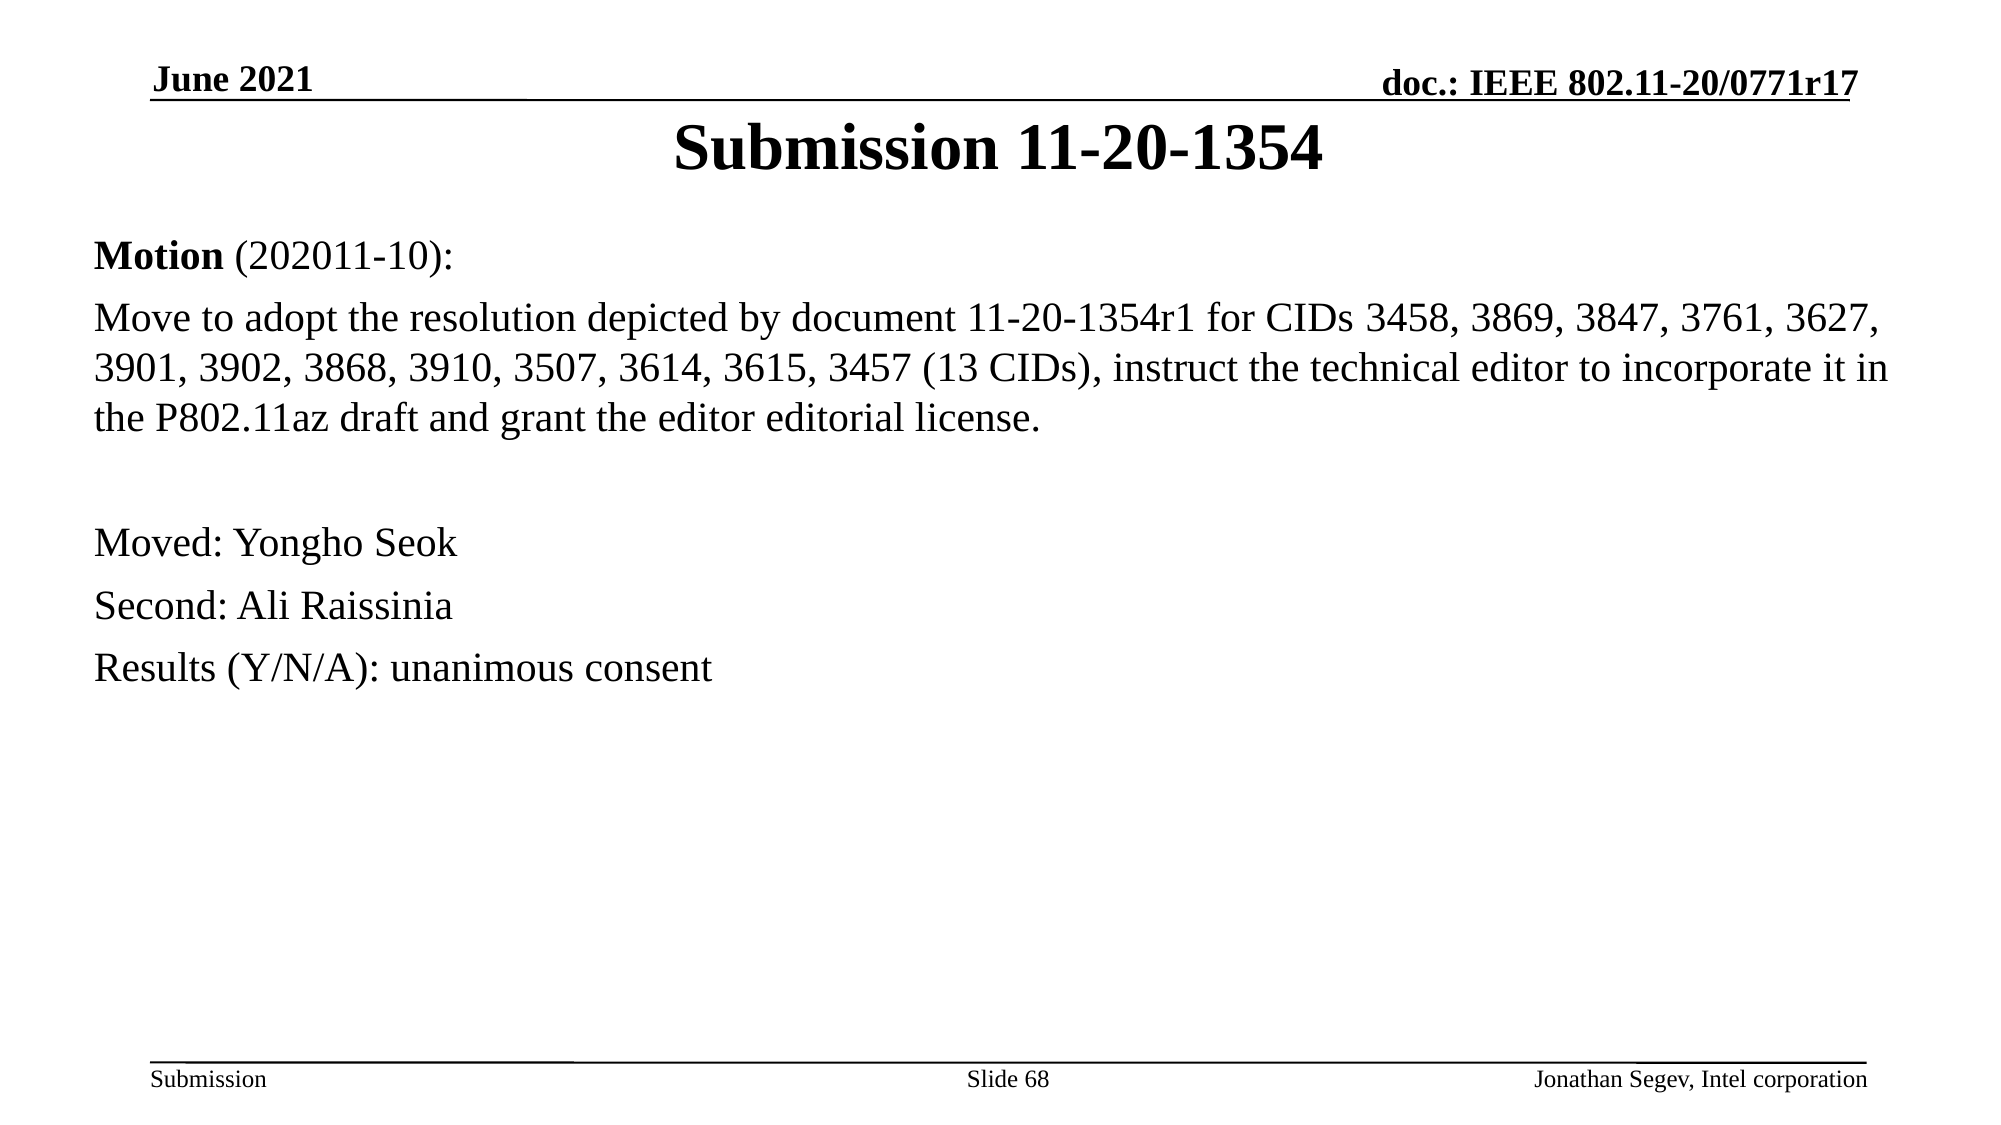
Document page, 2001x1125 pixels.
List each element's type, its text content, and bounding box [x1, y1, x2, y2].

footer Jonathan Segev, Intel corporation [1171, 1061, 1869, 1093]
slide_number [152, 54, 563, 100]
title Submission 11-20-1354 [149, 112, 1850, 173]
slide_number Slide 68 [950, 1061, 1067, 1123]
list Motion (202011-10): Move to adopt the resolution depicted by document 11-20-1354r1 for CIDs 3458, 3869, 3847, 3761, 3627, 3901, 3902, 3868, 3910, 3507, 3614, 3615, 3457 (13 CIDs), instruct the technical editor to incorporate it in the P802.11az draft and grant the editor editorial license. Moved: Yongho Seok Second: Ali Raissinia Results (Y/N/A): unanimous consent [78, 219, 1922, 1000]
